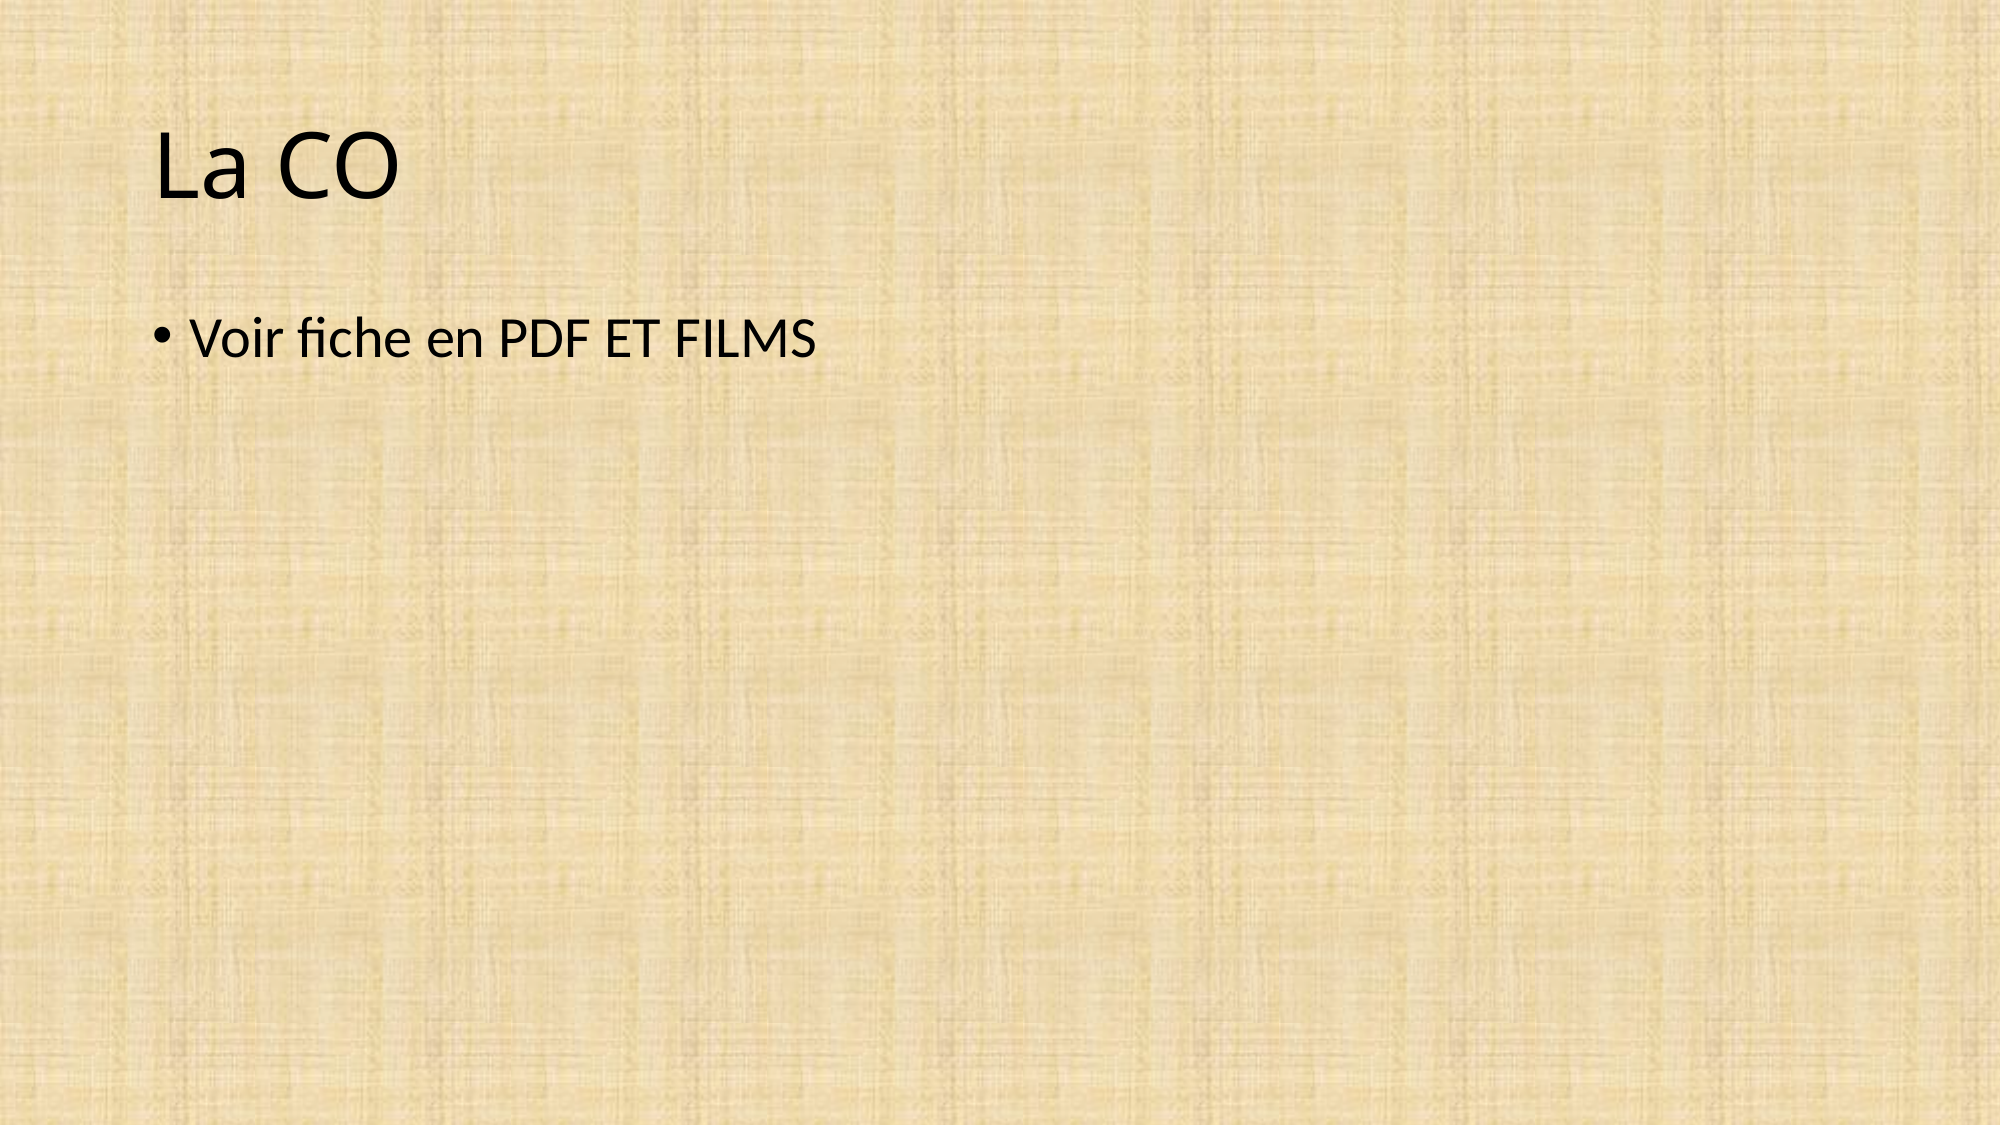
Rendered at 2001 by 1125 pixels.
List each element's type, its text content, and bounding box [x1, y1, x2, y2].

title La CO [137, 59, 1863, 278]
list Voir fiche en PDF ET FILMS [137, 299, 1863, 1014]
